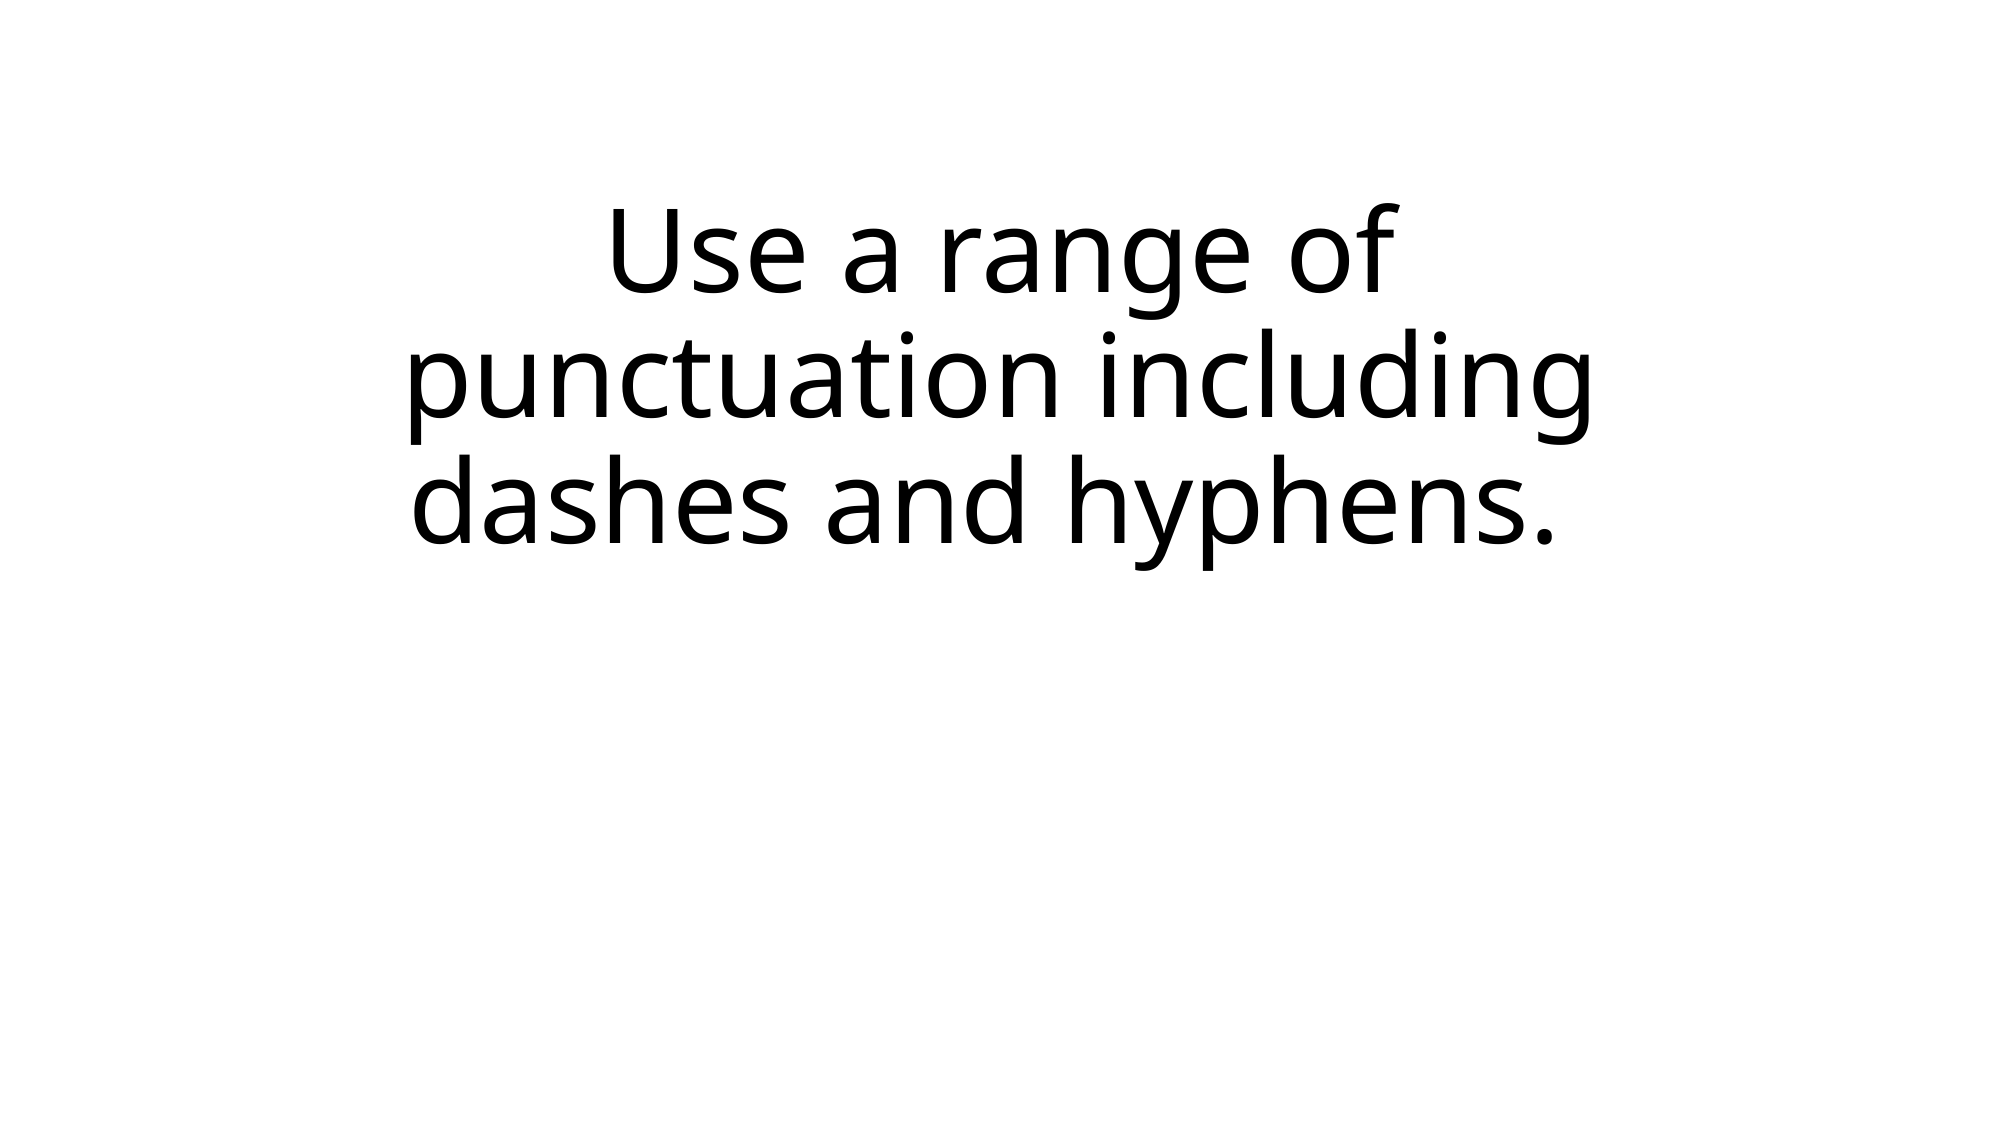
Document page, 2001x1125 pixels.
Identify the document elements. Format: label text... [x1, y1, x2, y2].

title Use a range of punctuation including dashes and hyphens. [249, 184, 1750, 576]
